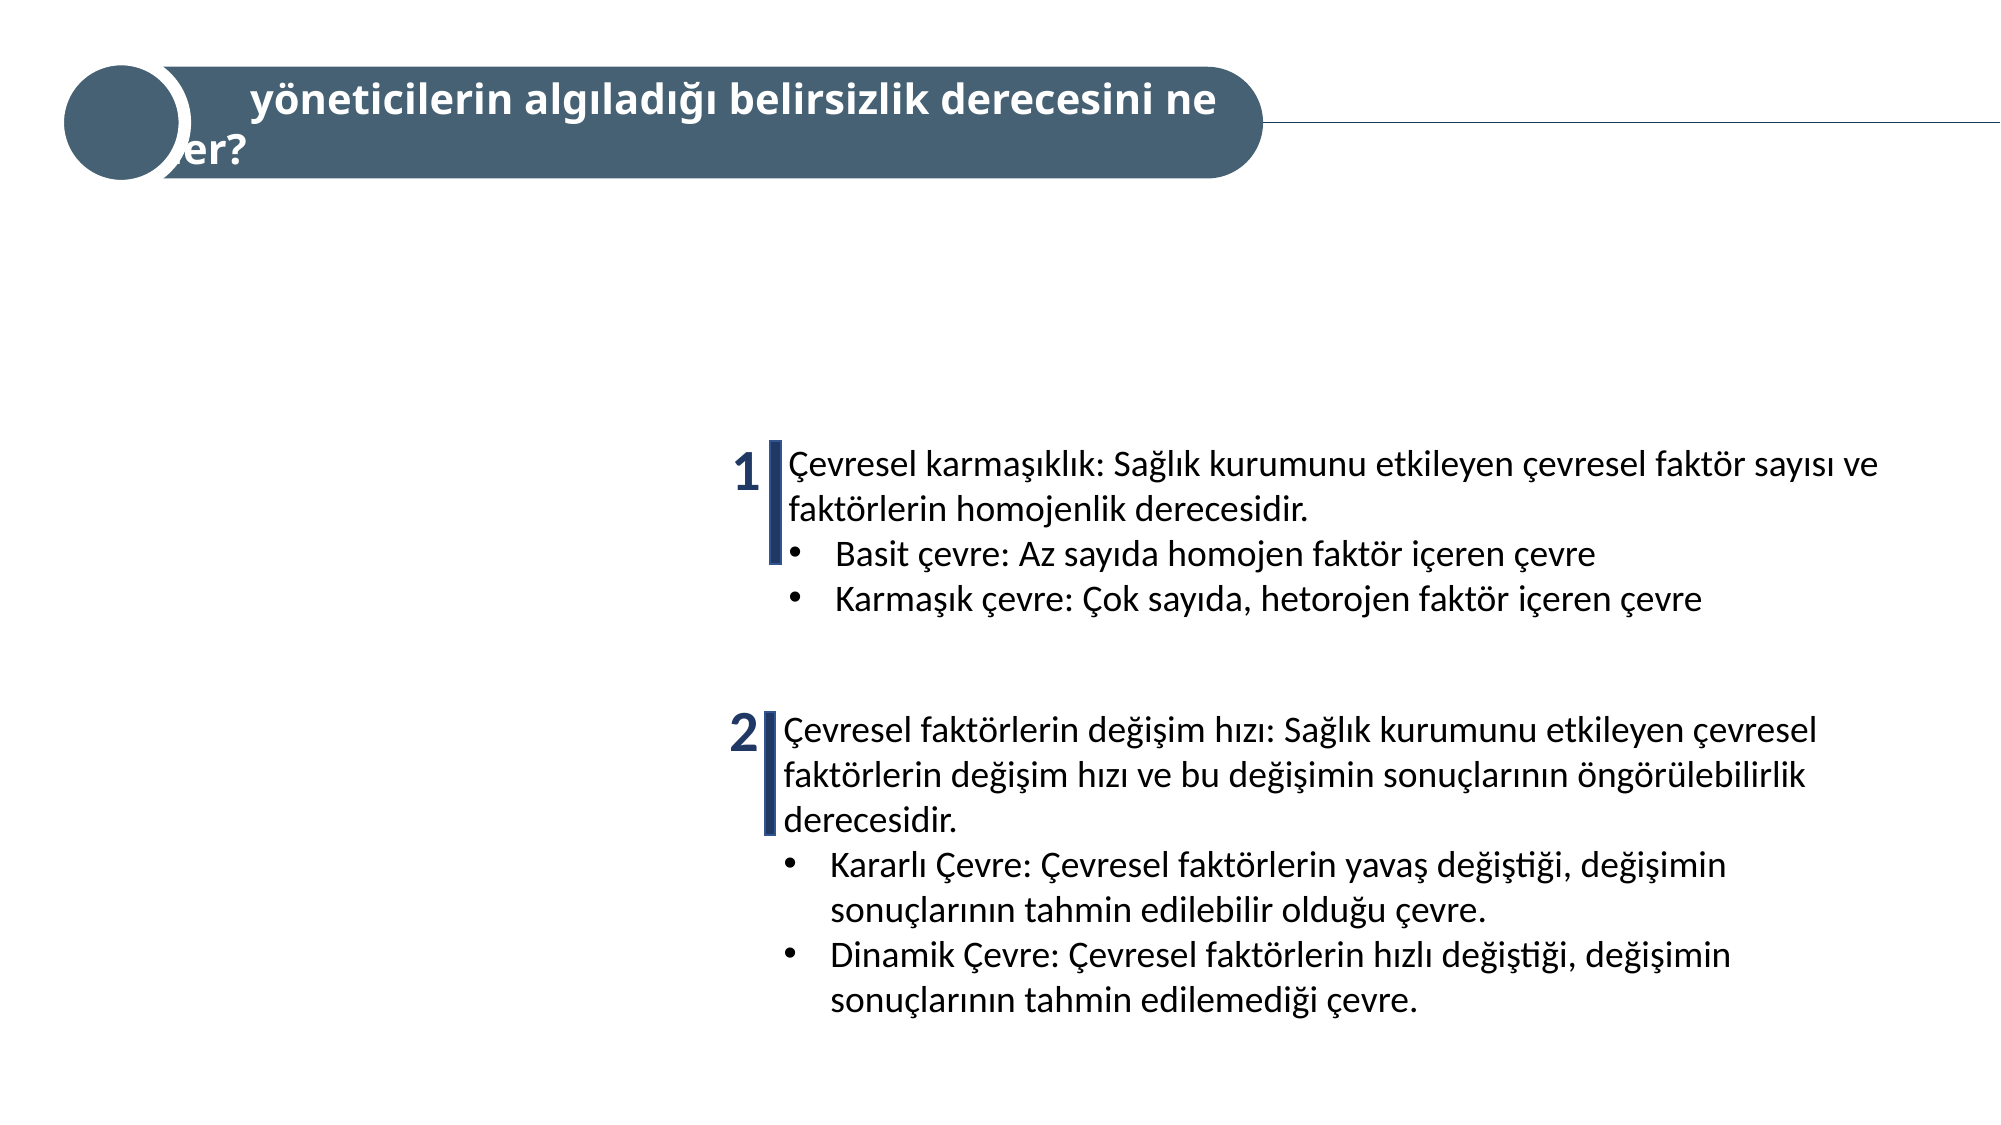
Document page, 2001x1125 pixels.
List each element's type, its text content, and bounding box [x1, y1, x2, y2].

text_box 2 [714, 686, 791, 771]
text_box Çevresel faktörlerin değişim hızı: Sağlık kurumunu etkileyen çevresel faktörlerin değişim hızı ve bu değişimin sonuçlarının öngörülebilirlik derecesidir. Kararlı Çevre: Çevresel faktörlerin yavaş değiştiği, değişimin sonuçlarının tahmin edilebilir olduğu çevre. Dinamik Çevre: Çevresel faktörlerin hızlı değiştiği, değişimin sonuçlarının tahmin edilemediği çevre. [768, 697, 1840, 1028]
text_box [764, 771, 776, 836]
text_box 1 [717, 424, 793, 510]
text_box [769, 510, 782, 565]
text_box yöneticilerin algıladığı belirsizlik derecesini ne etkiler? [153, 65, 1265, 180]
text_box [56, 58, 186, 188]
text_box Çevresel karmaşıklık: Sağlık kurumunu etkileyen çevresel faktör sayısı ve faktörlerin homojenlik derecesidir. Basit çevre: Az sayıda homojen faktör içeren çevre Karmaşık çevre: Çok sayıda, hetorojen faktör içeren çevre [773, 431, 1899, 627]
